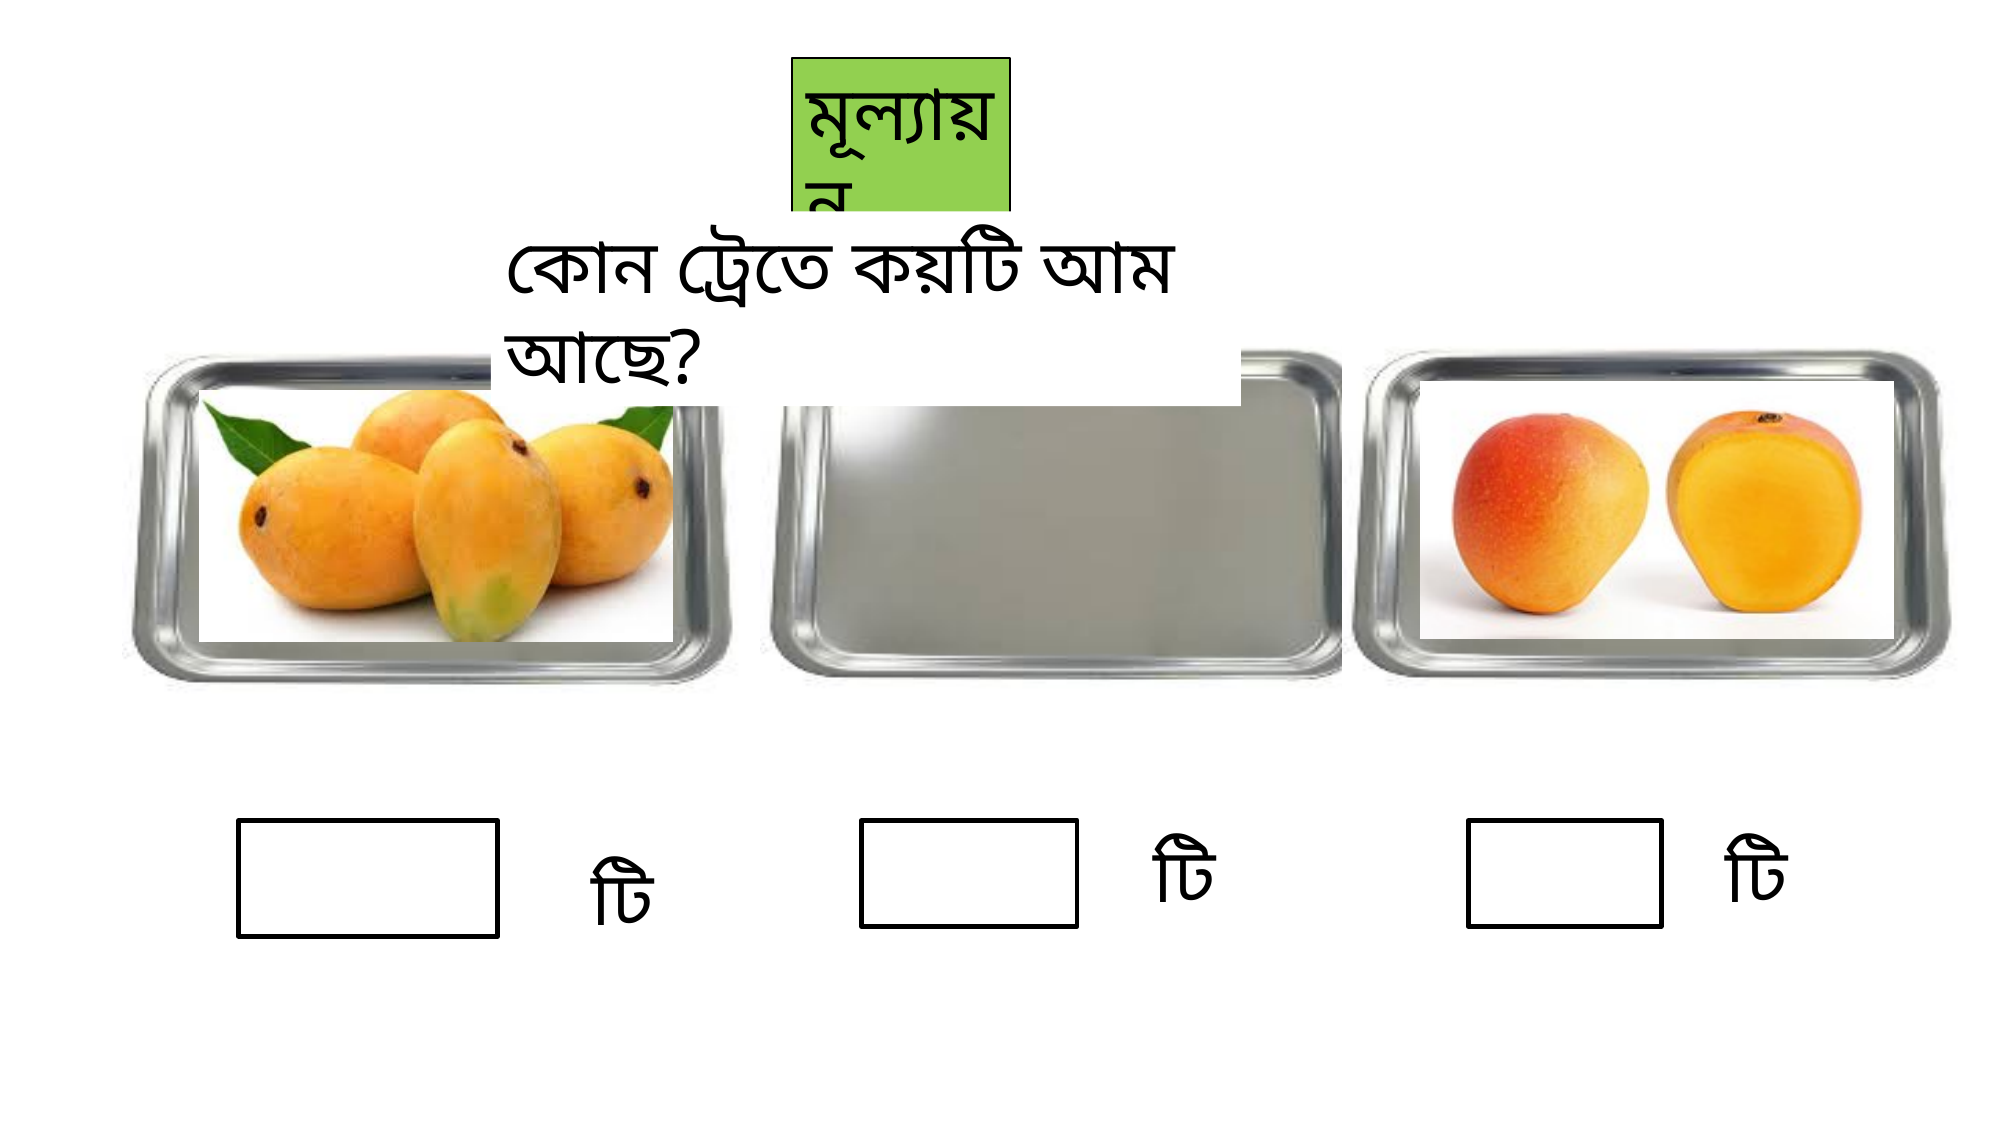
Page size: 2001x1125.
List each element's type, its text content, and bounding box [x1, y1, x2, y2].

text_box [238, 820, 1864, 950]
text_box মূল্যায়ন [792, 57, 1011, 211]
text_box কোন ট্রেতে কয়টি আম আছে? [490, 211, 1241, 279]
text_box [122, 279, 1963, 766]
